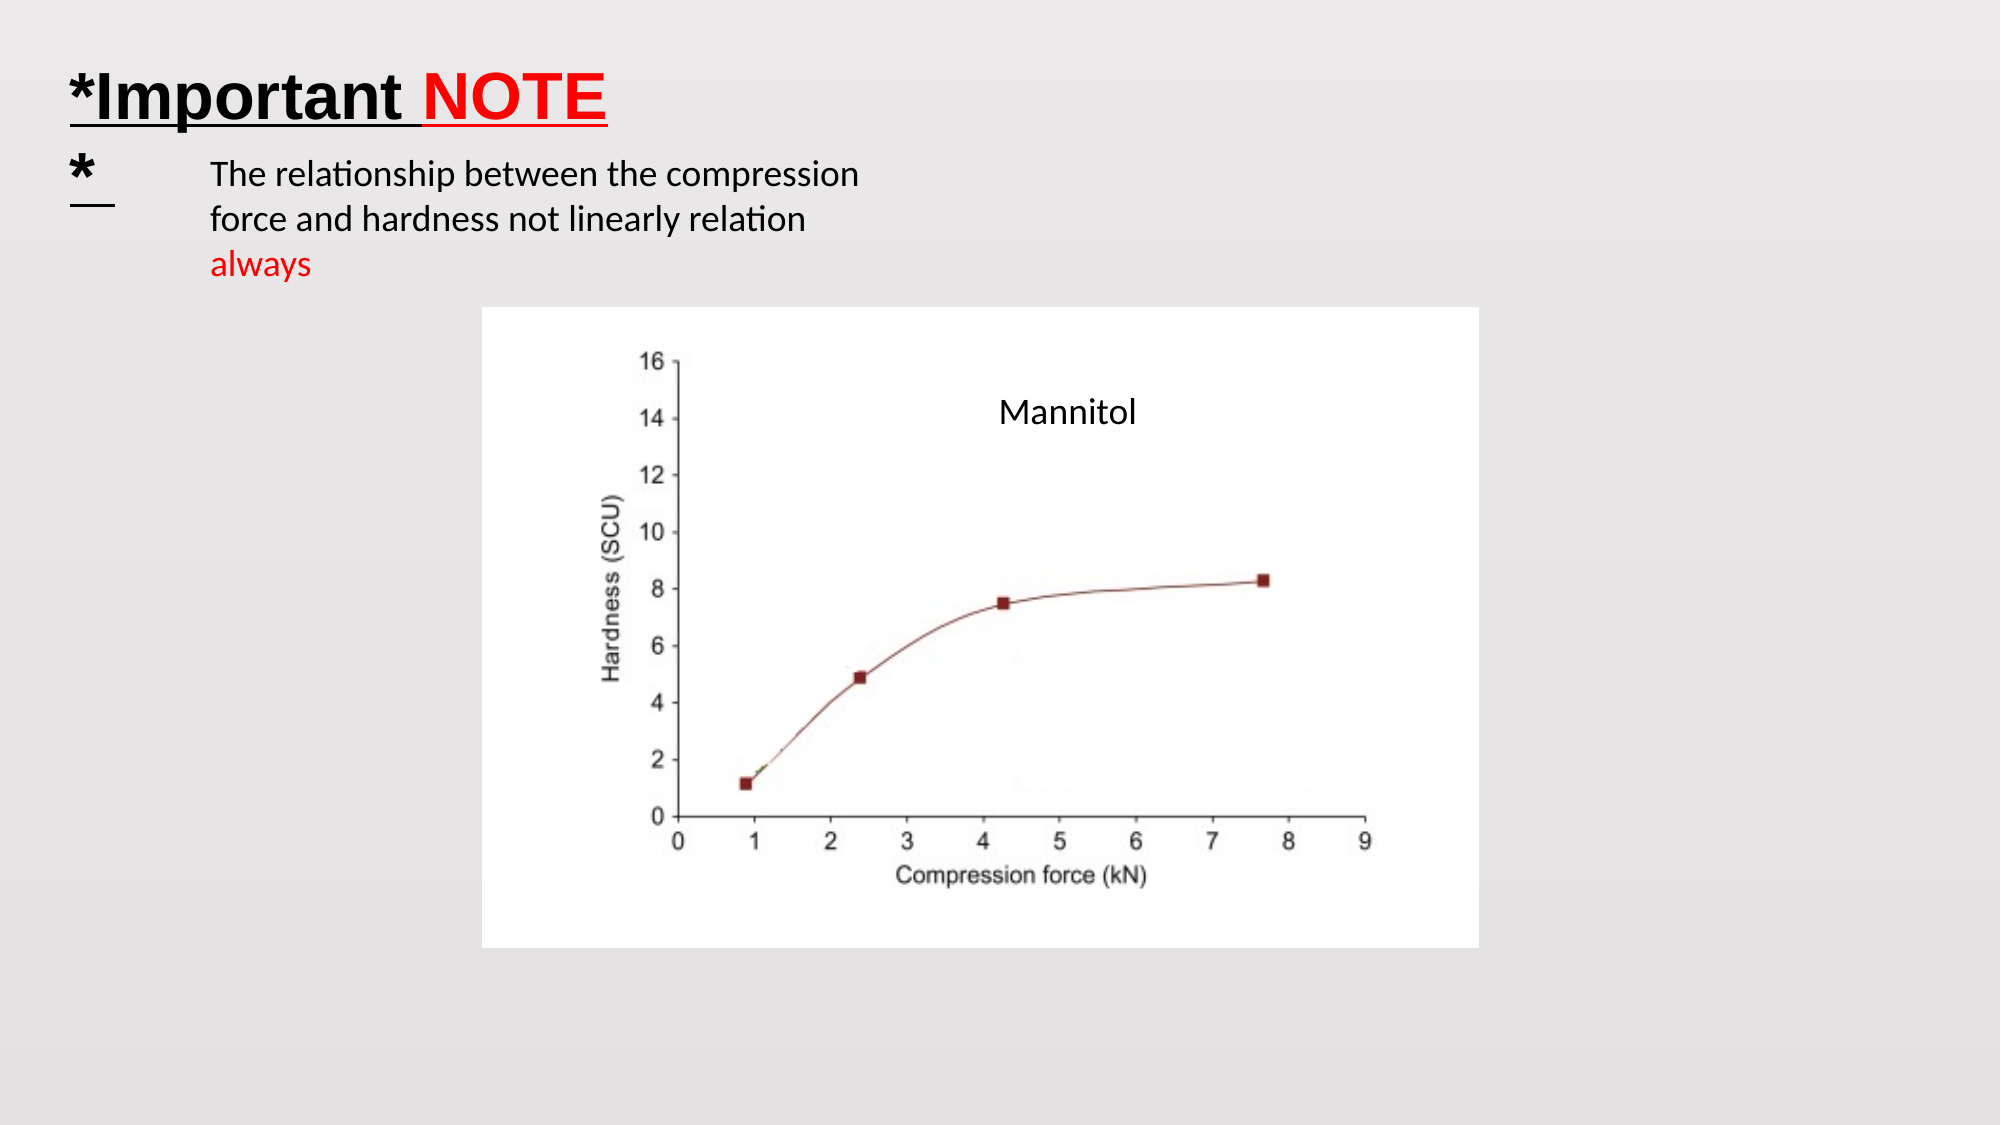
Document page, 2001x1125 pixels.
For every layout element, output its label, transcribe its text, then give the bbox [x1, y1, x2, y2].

text_box *Important NOTE * [55, 45, 652, 142]
picture [481, 307, 1479, 948]
text_box The relationship between the compression force and hardness not linearly relation always [195, 141, 881, 292]
